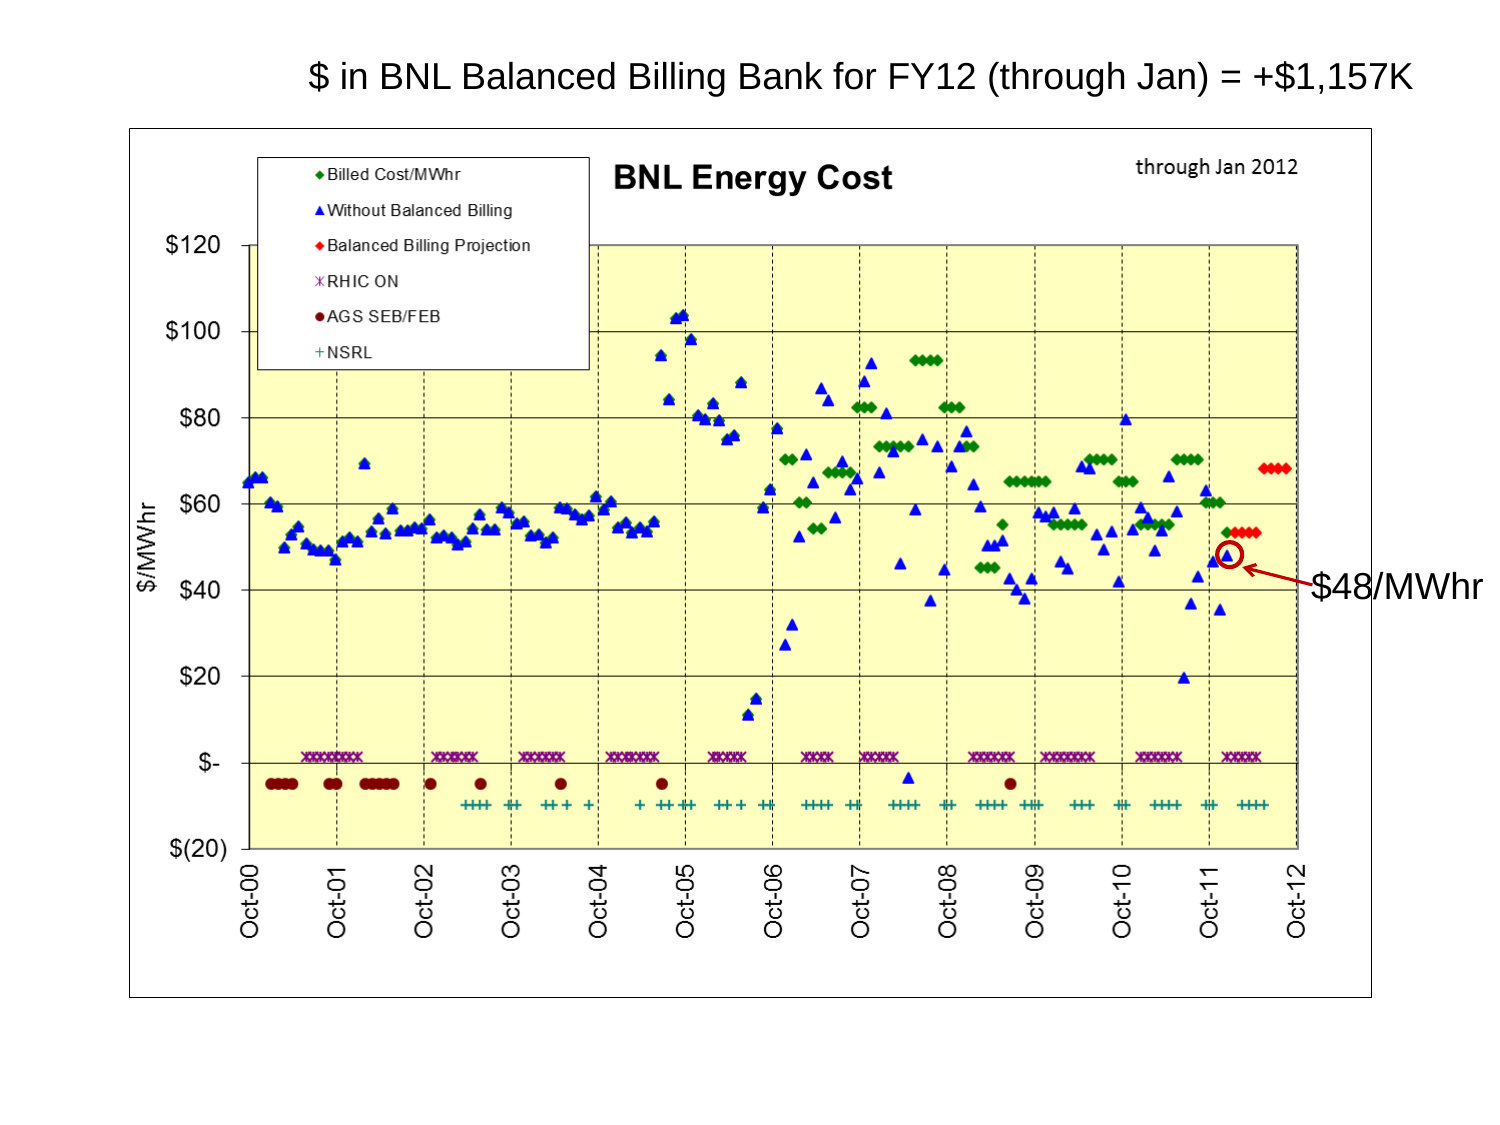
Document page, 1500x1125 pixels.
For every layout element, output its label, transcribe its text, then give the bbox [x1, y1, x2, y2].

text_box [1241, 566, 1313, 586]
text_box $48/MWhr [1377, 554, 1499, 615]
picture [128, 127, 1372, 998]
text_box $ in BNL Balanced Billing Bank for FY12 (through Jan) = +$1,157K [293, 44, 1430, 105]
